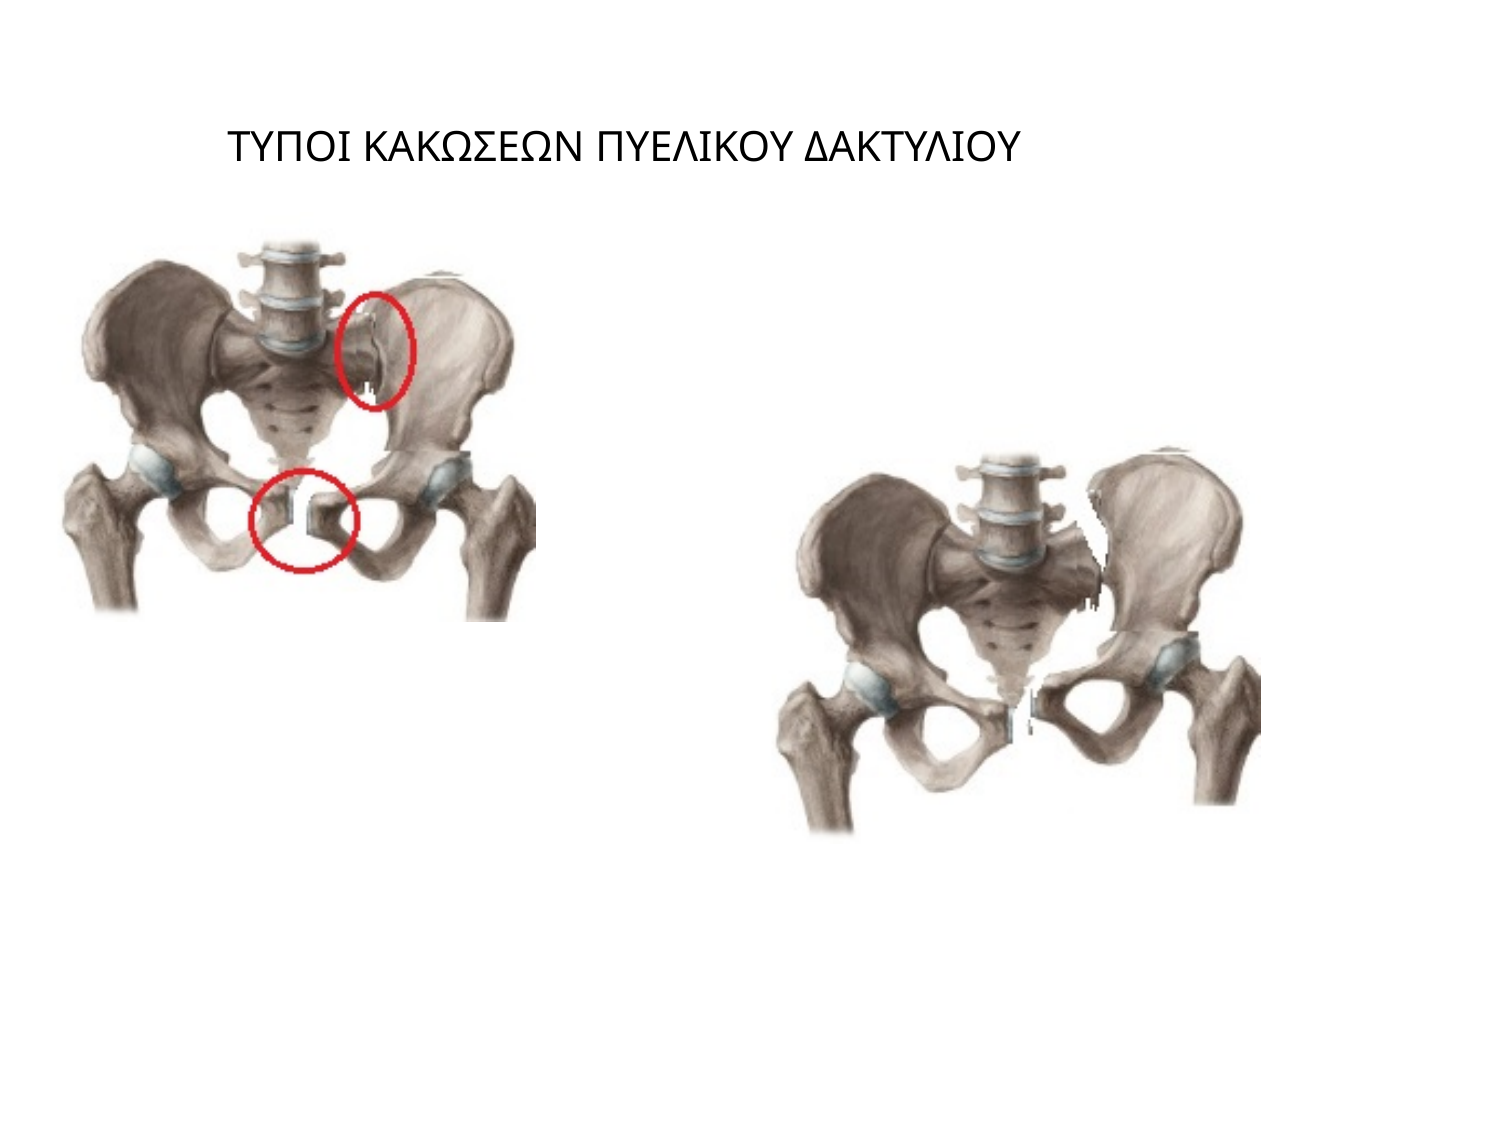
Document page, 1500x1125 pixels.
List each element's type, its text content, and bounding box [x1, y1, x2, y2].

picture [737, 424, 1261, 845]
picture [24, 212, 536, 622]
text_box ΤΥΠΟΙ ΚΑΚΩΣΕΩΝ ΠΥΕΛΙΚΟΥ ΔΑΚΤΥΛΙΟΥ [212, 112, 1238, 178]
